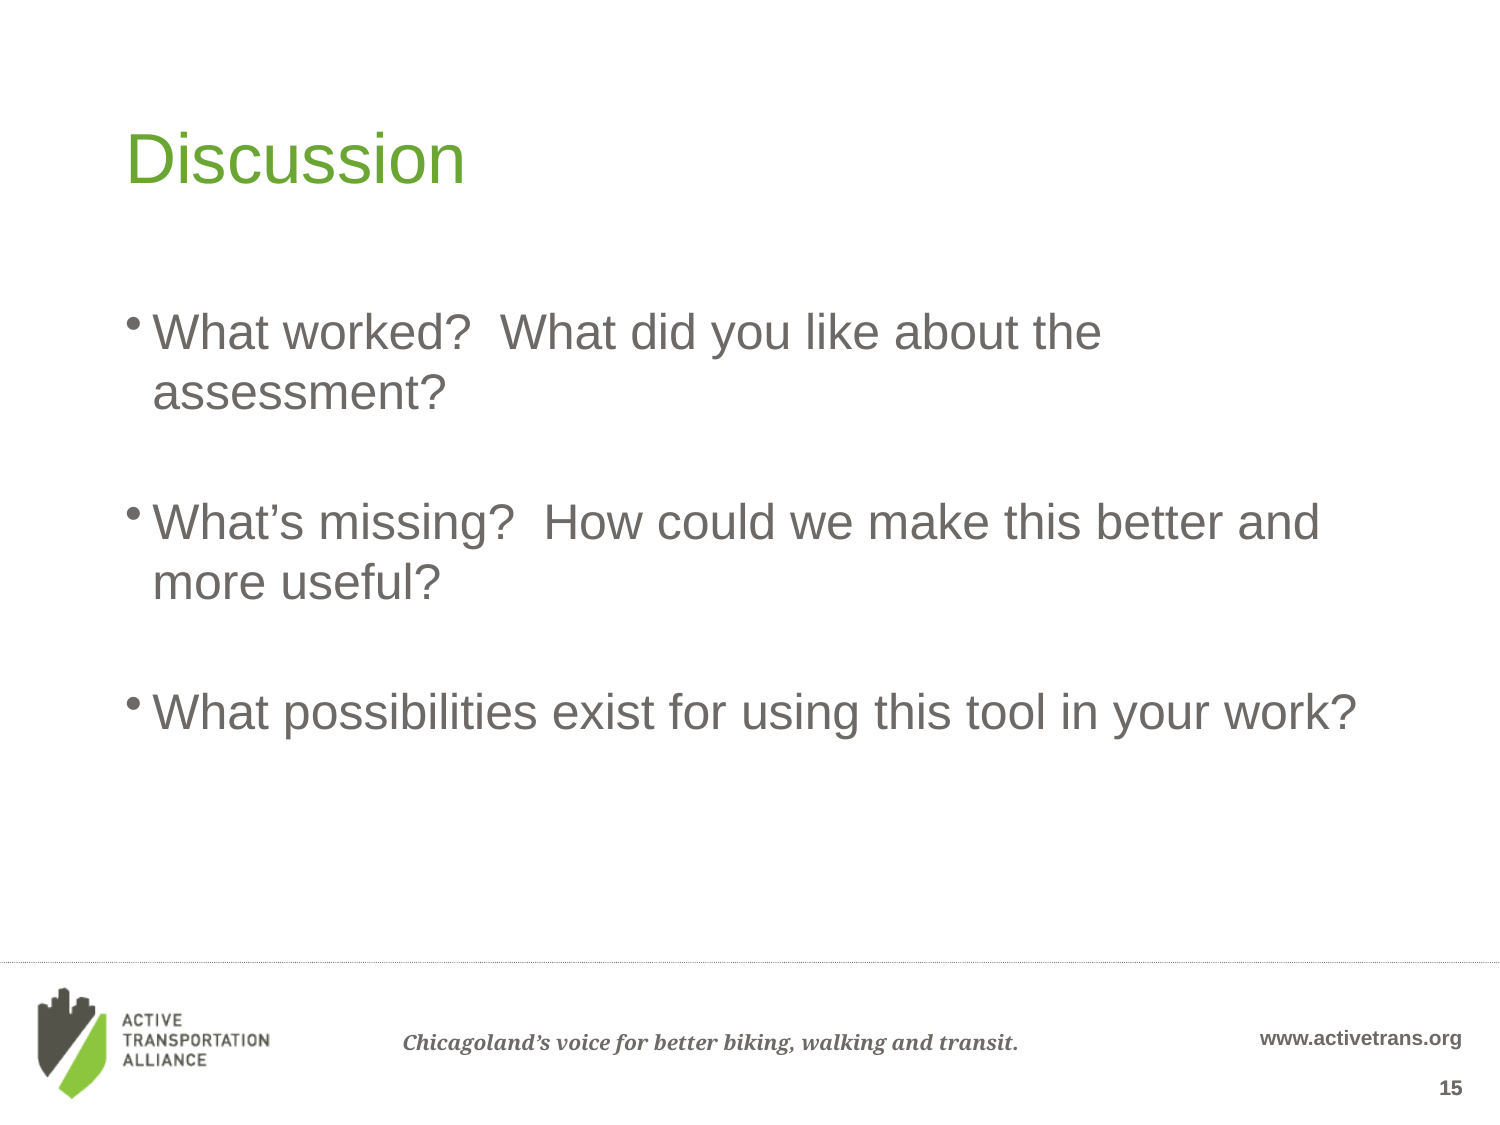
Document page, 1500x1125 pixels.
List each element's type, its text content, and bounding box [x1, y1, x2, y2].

slide_number 15 [1400, 1074, 1463, 1113]
picture [37, 987, 270, 1099]
list What worked? What did you like about the assessment? What’s missing? How could we make this better and more useful? What possibilities exist for using this tool in your work? [125, 299, 1400, 925]
title Discussion [125, 112, 1400, 299]
